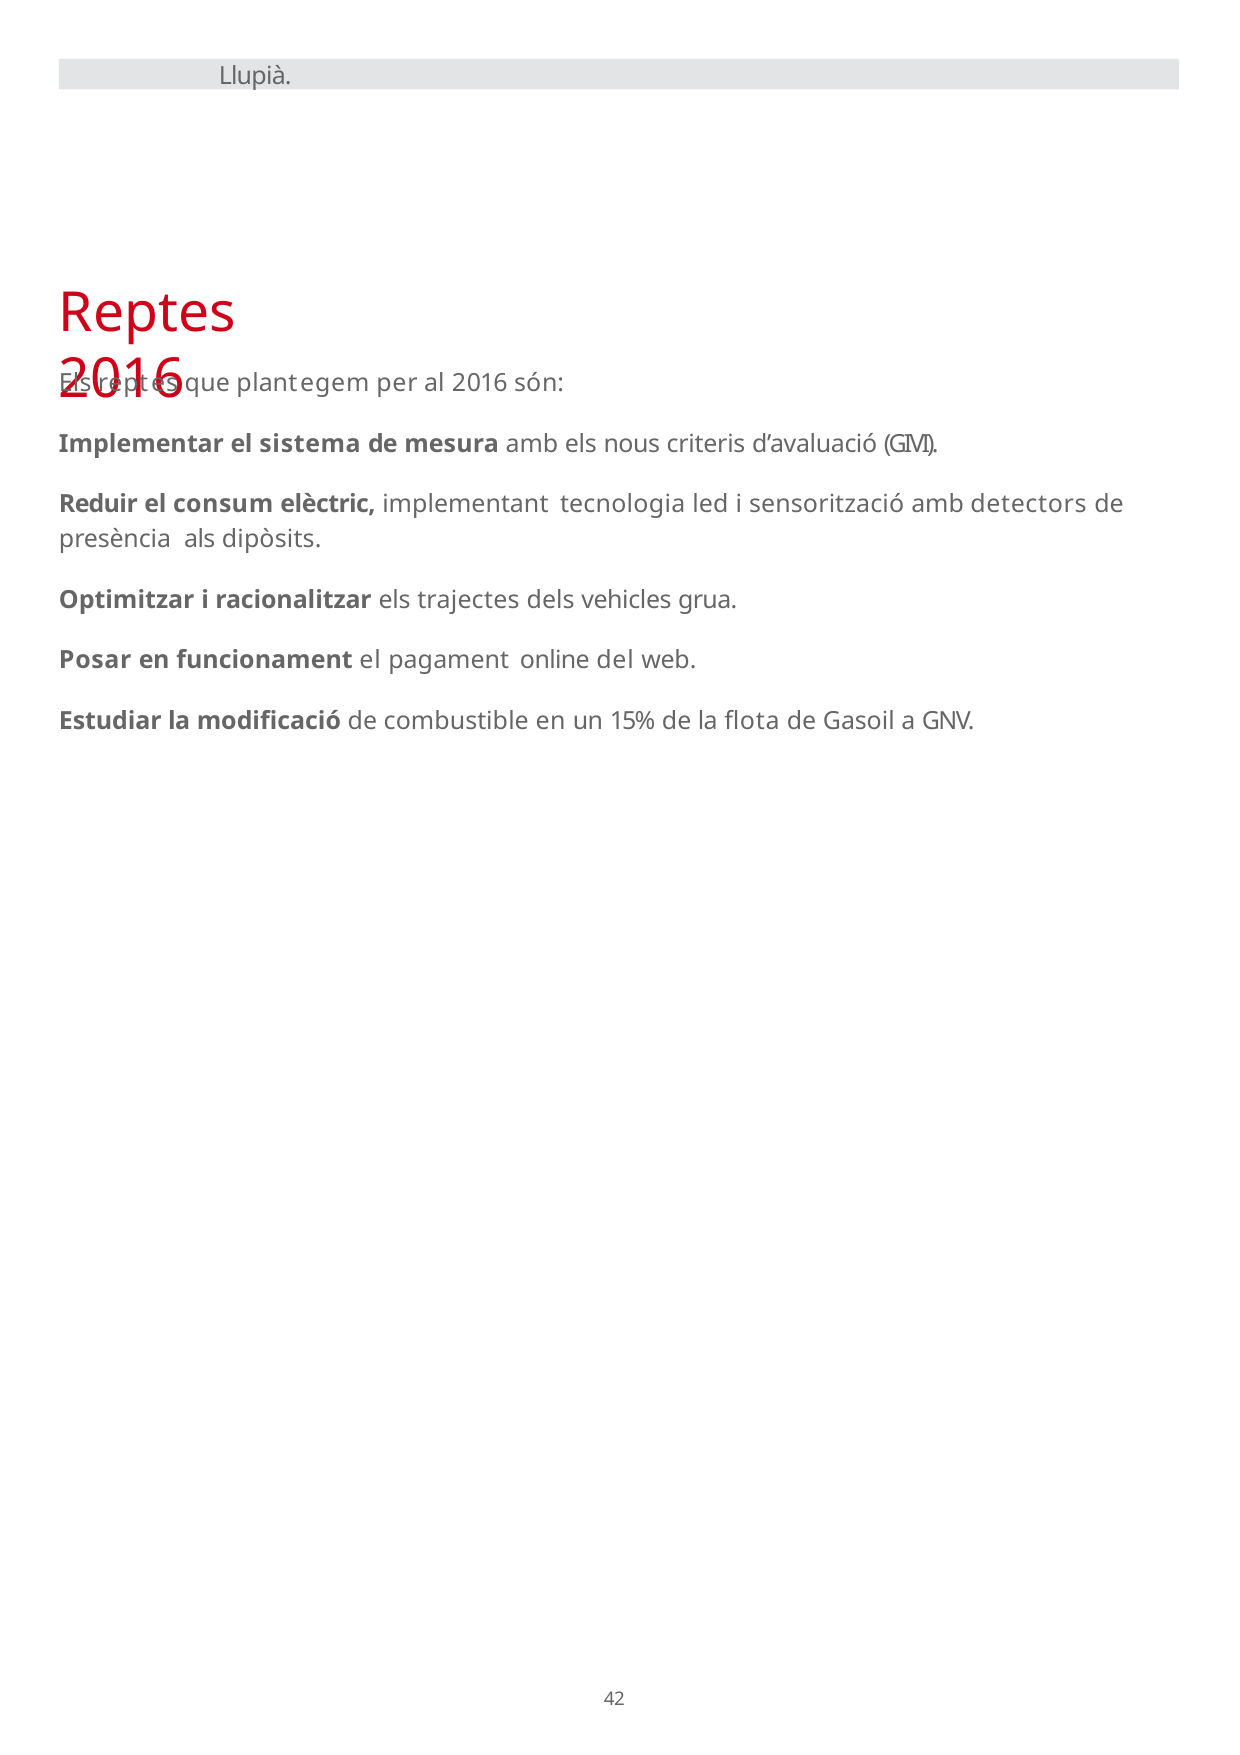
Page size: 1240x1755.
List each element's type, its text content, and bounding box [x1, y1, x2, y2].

slide_number 107 [597, 1683, 643, 1755]
text_box Els reptes que plantegem per al 2016 són: Implementar el sistema de mesura amb els nous criteris d’avaluació (GIVI). Reduir el consum elèctric, implementant tecnologia led i sensorització amb detectors de presència als dipòsits. Optimitzar i racionalitzar els trajectes dels vehicles grua. Posar en funcionament el pagament online del web. Estudiar la modificació de combustible en un 15% de la flota de Gasoil a GNV. [56, 364, 1153, 735]
title Reptes 2016 [56, 272, 328, 364]
text_box Llupià. [58, 58, 1179, 90]
